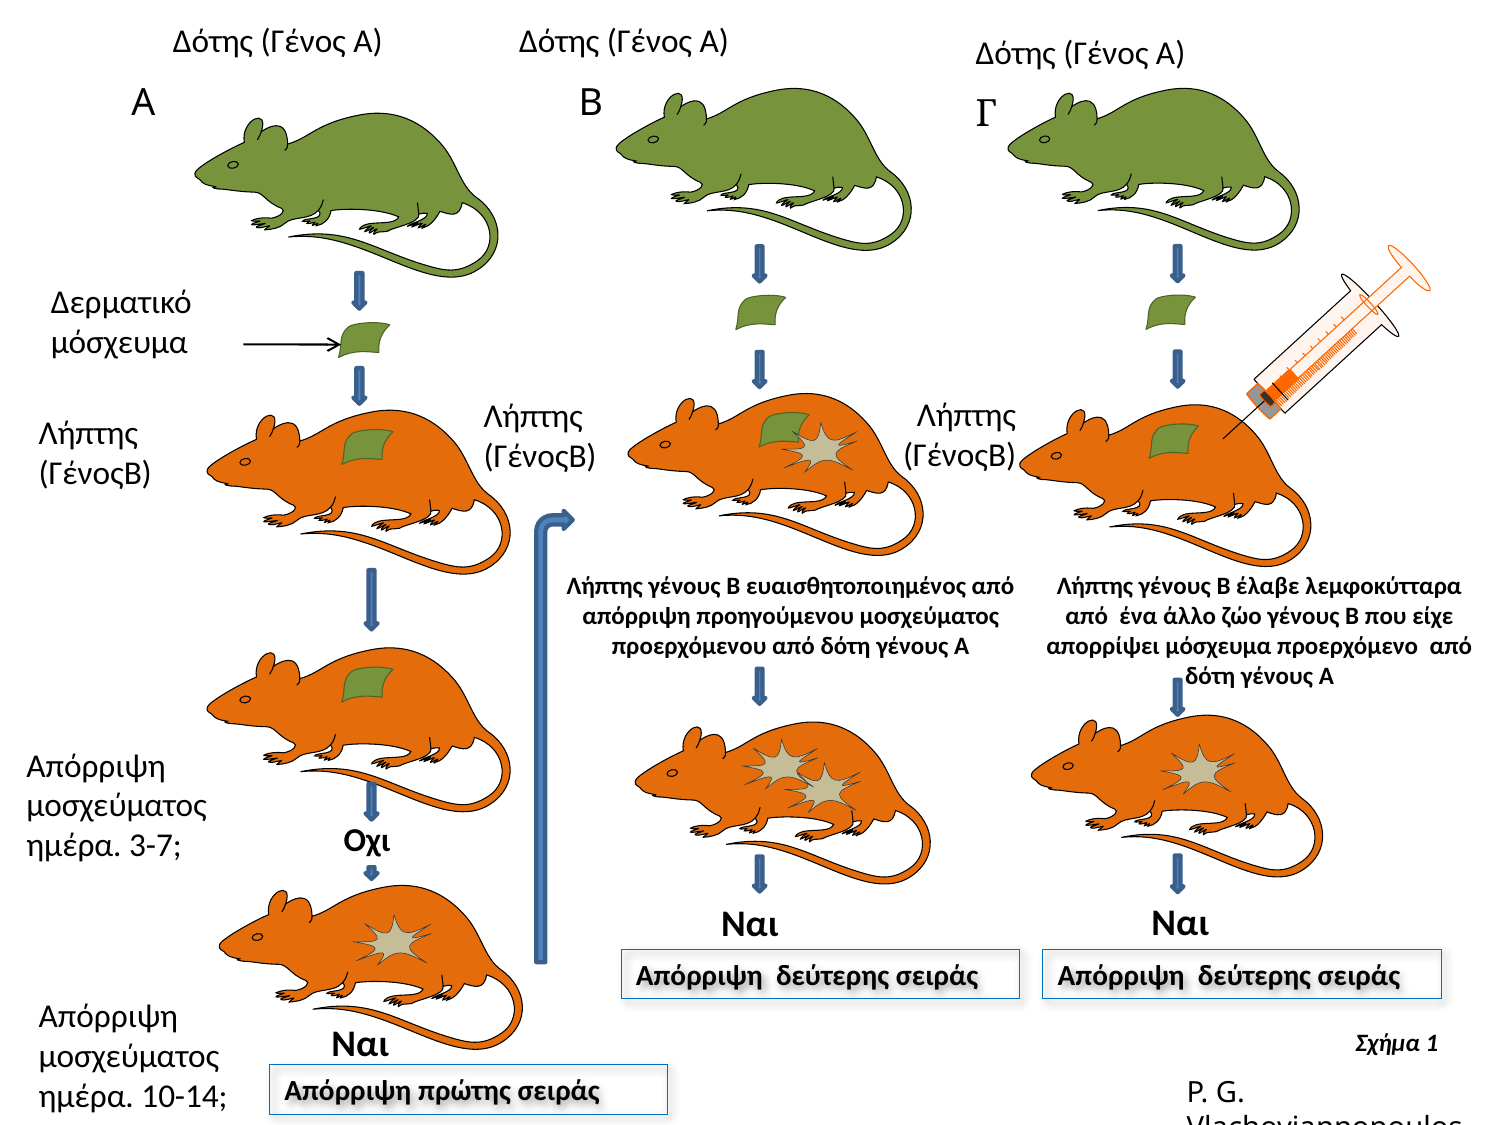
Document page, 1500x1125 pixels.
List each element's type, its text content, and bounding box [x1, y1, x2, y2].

text_box Aπόρριψη πρώτης σειράς [579, 1064, 668, 1115]
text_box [468, 11, 1032, 1000]
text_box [11, 11, 573, 1125]
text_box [960, 23, 1500, 1118]
